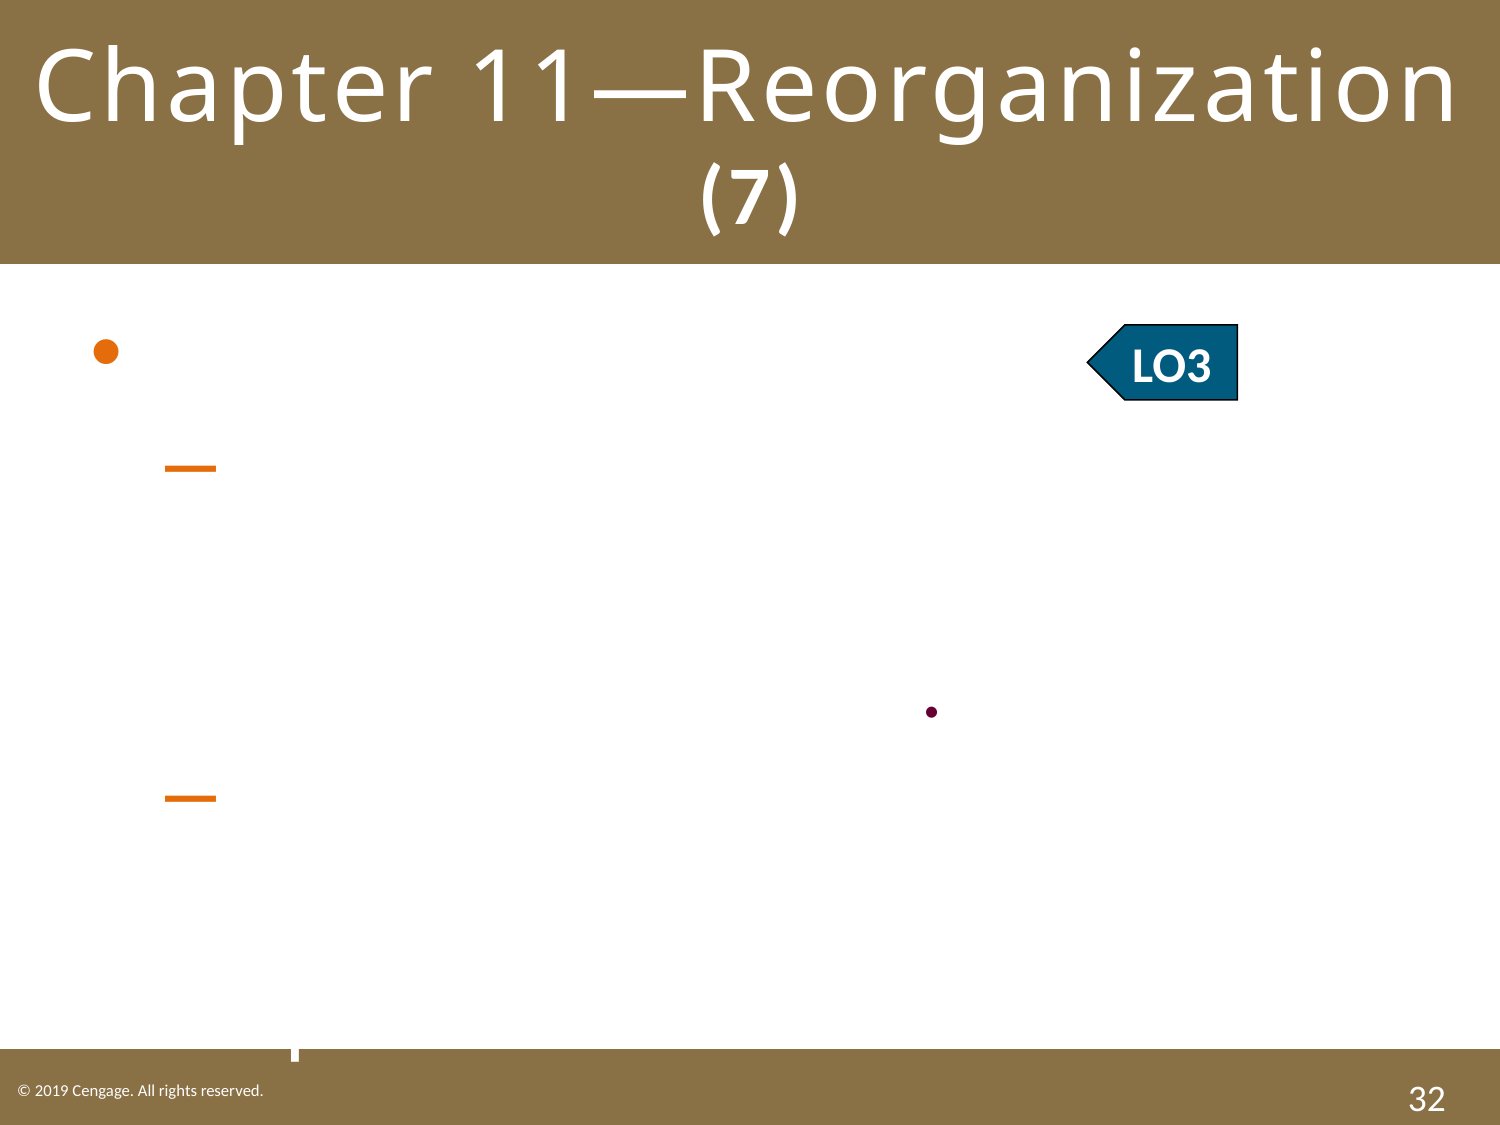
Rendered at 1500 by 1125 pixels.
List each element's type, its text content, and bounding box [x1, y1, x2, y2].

slide_number 32 [1110, 1074, 1461, 1119]
list Acceptance of the Plan. Class of creditors accepts plan when creditors representing 2/3 value of total claim. Court may “cram down” plan on all creditors if it is fair and equitable. [75, 287, 1438, 1075]
text_box LO3 [1087, 324, 1238, 400]
title Chapter 11—Reorganization (7) [0, 0, 1500, 264]
